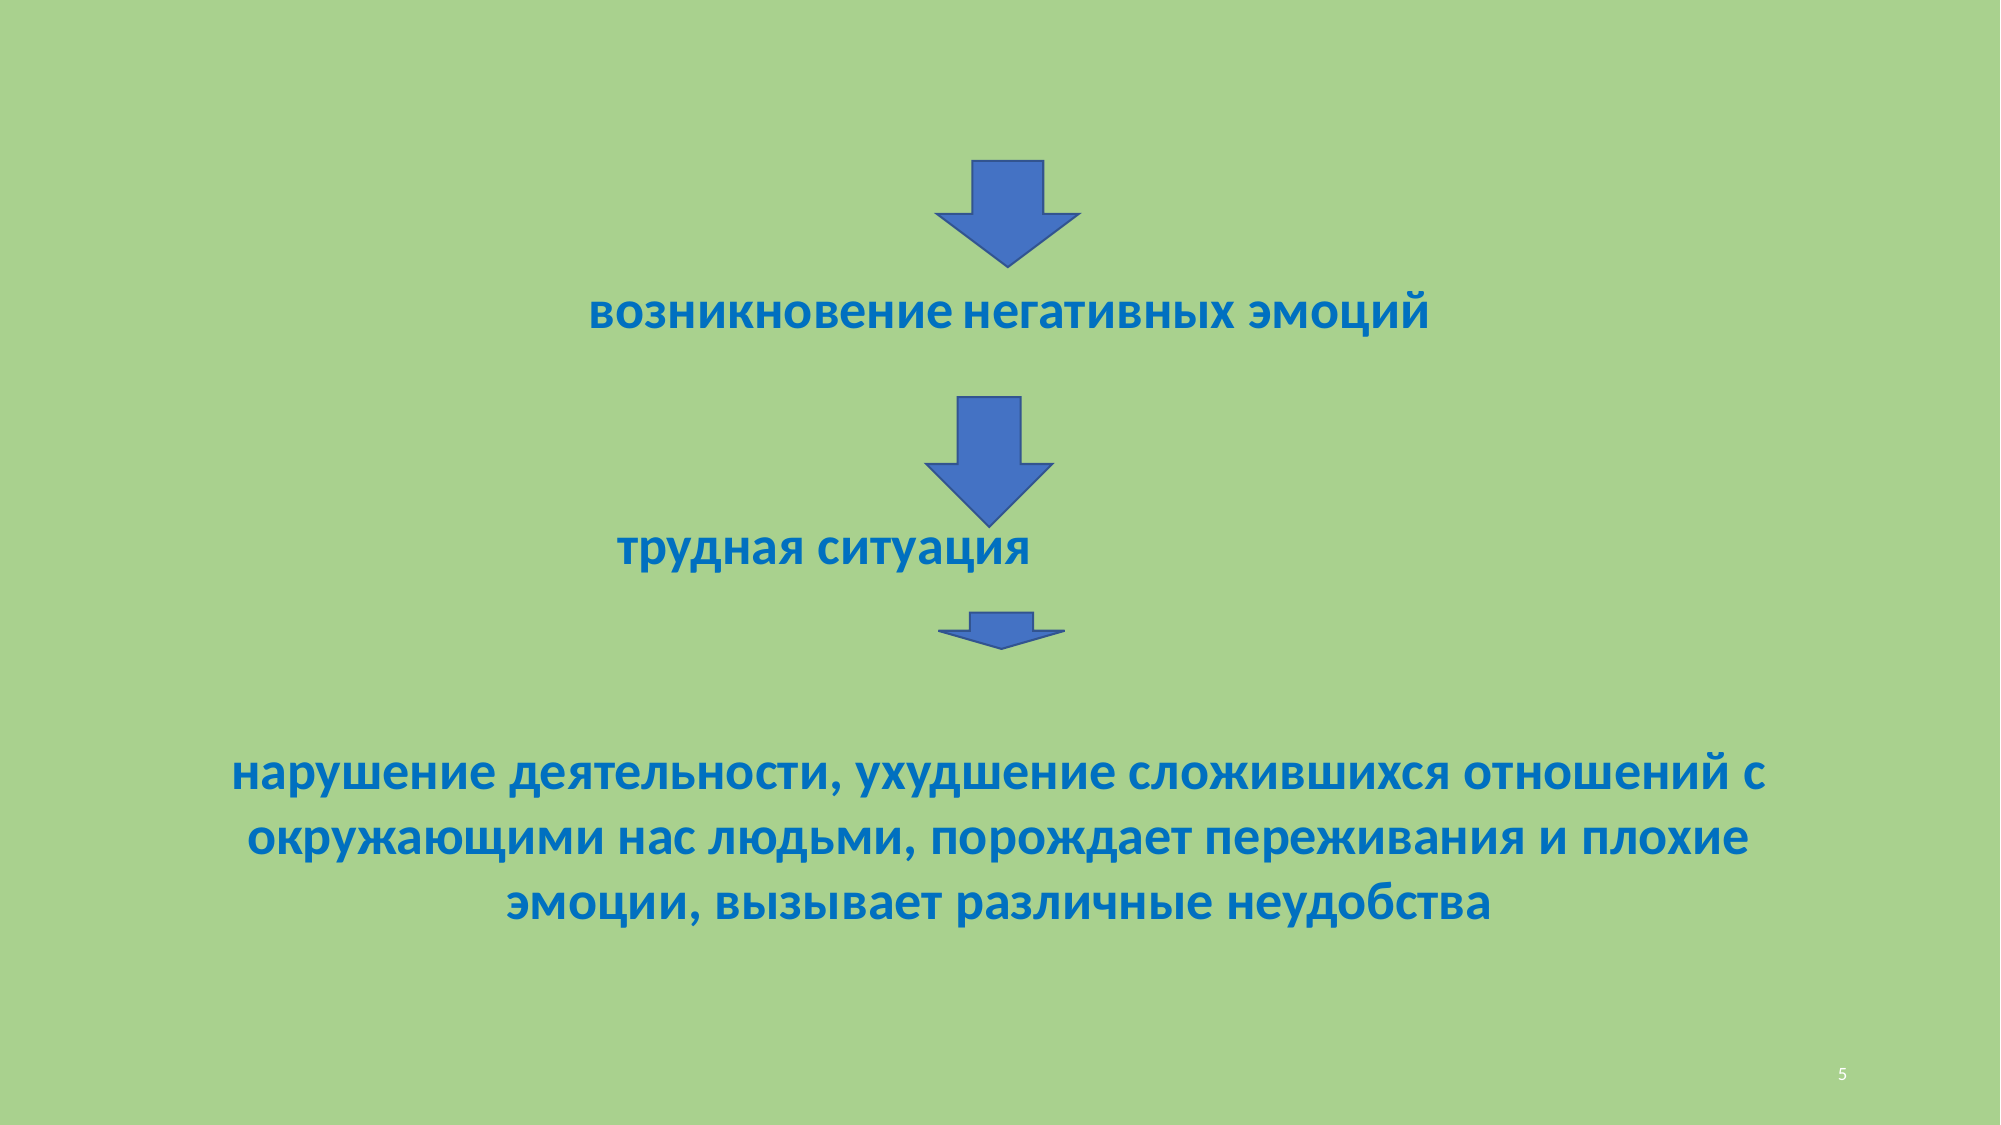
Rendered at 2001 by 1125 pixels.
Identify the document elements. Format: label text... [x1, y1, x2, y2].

text_box нарушение деятельности, ухудшение сложившихся отношений с окружающими нас людьми, порождает переживания и плохие эмоции, вызывает различные неудобства [149, 727, 1851, 938]
list несовпадение между тем, что мы хотим (достичь, сделать и т.п.), и тем, что мы можем [53, 0, 1915, 655]
text_box [933, 159, 1082, 269]
text_box трудная ситуация [590, 503, 1534, 584]
text_box [923, 396, 1055, 503]
text_box [938, 611, 1065, 650]
text_box возникновение негативных эмоций [354, 267, 1667, 347]
slide_number 5 [1412, 1042, 1863, 1103]
